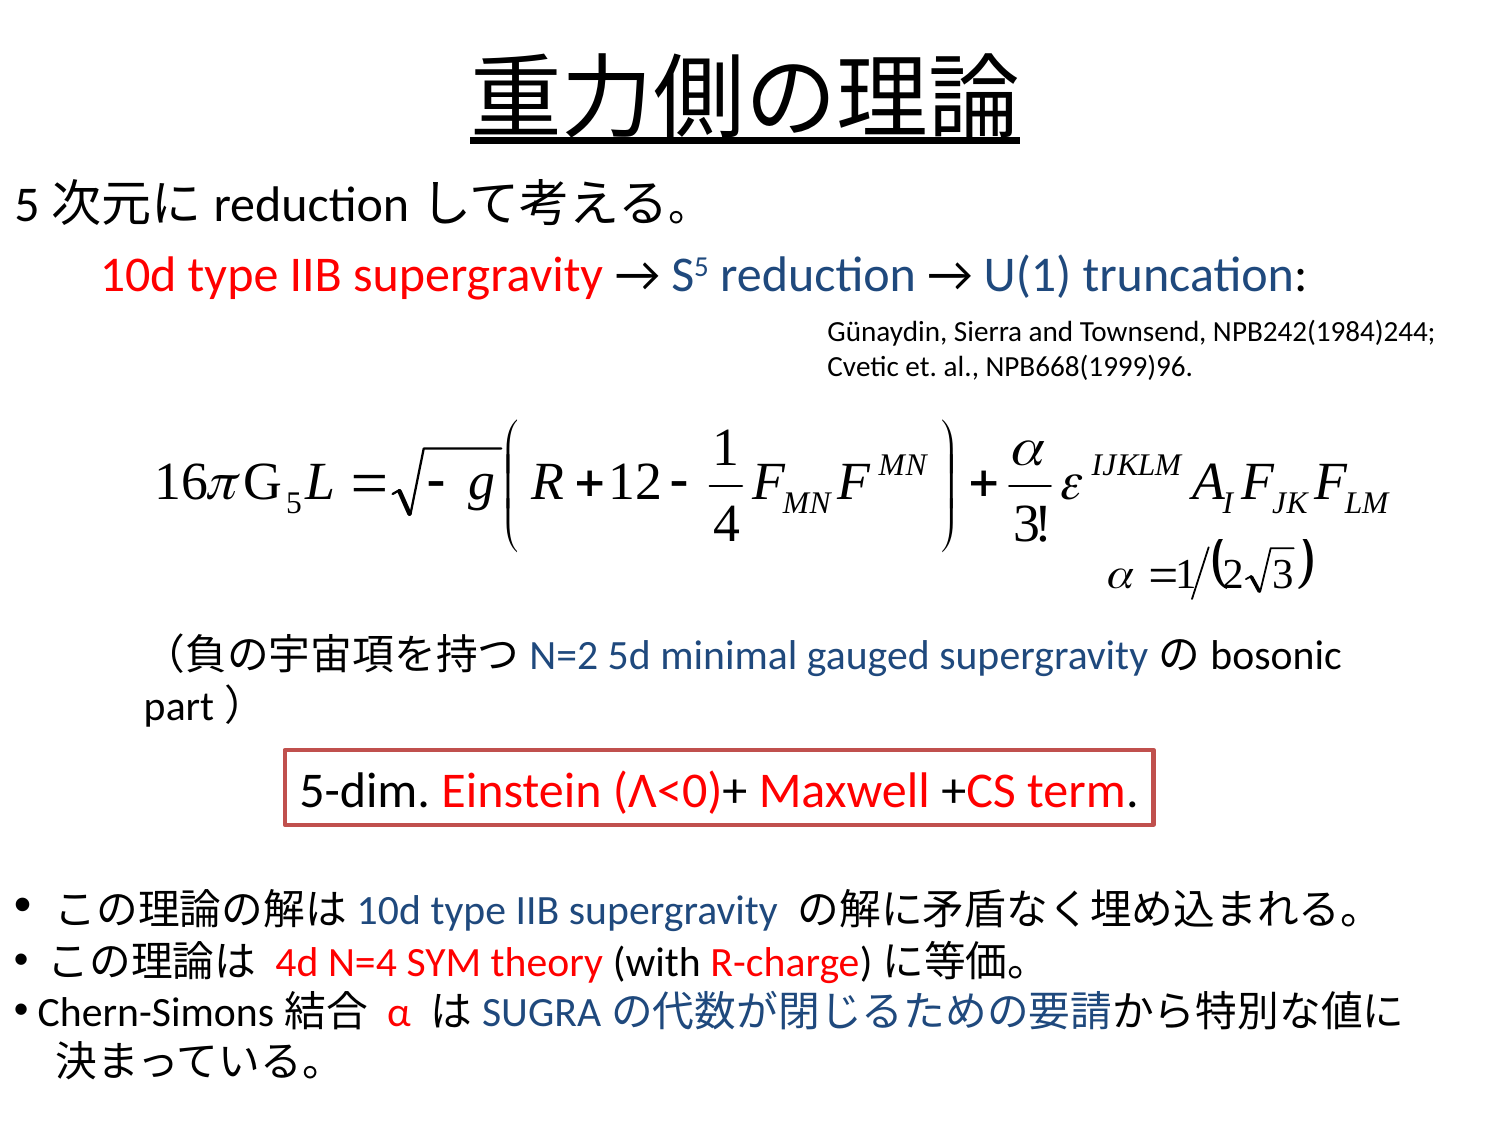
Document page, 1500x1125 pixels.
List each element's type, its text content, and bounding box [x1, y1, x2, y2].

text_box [1101, 538, 1327, 607]
title 重力側の理論 [70, 0, 1421, 188]
text_box この理論の解は10d type IIB supergravity の解に矛盾なく埋め込まれる。 この理論は 4d N=4 SYM theory (with R-charge)に等価。 Chern-Simons結合 α はSUGRAの代数が閉じるための要請から特別な値に 決まっている。 [0, 867, 1420, 1092]
text_box （負の宇宙項を持つN=2 5d minimal gauged supergravityのbosonic part） [128, 621, 1430, 736]
text_box 5-dim. Einstein (Λ<0)+ Maxwell +CS term. [283, 748, 1156, 827]
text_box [152, 409, 1403, 563]
text_box 10d type IIB supergravity → S5 reduction → U(1) truncation: [84, 234, 1323, 310]
text_box 5次元にreductionして考える。 [0, 163, 725, 239]
text_box Günaydin, Sierra and Townsend, NPB242(1984)244; Cvetic et. al., NPB668(1999)96. [812, 304, 1452, 390]
